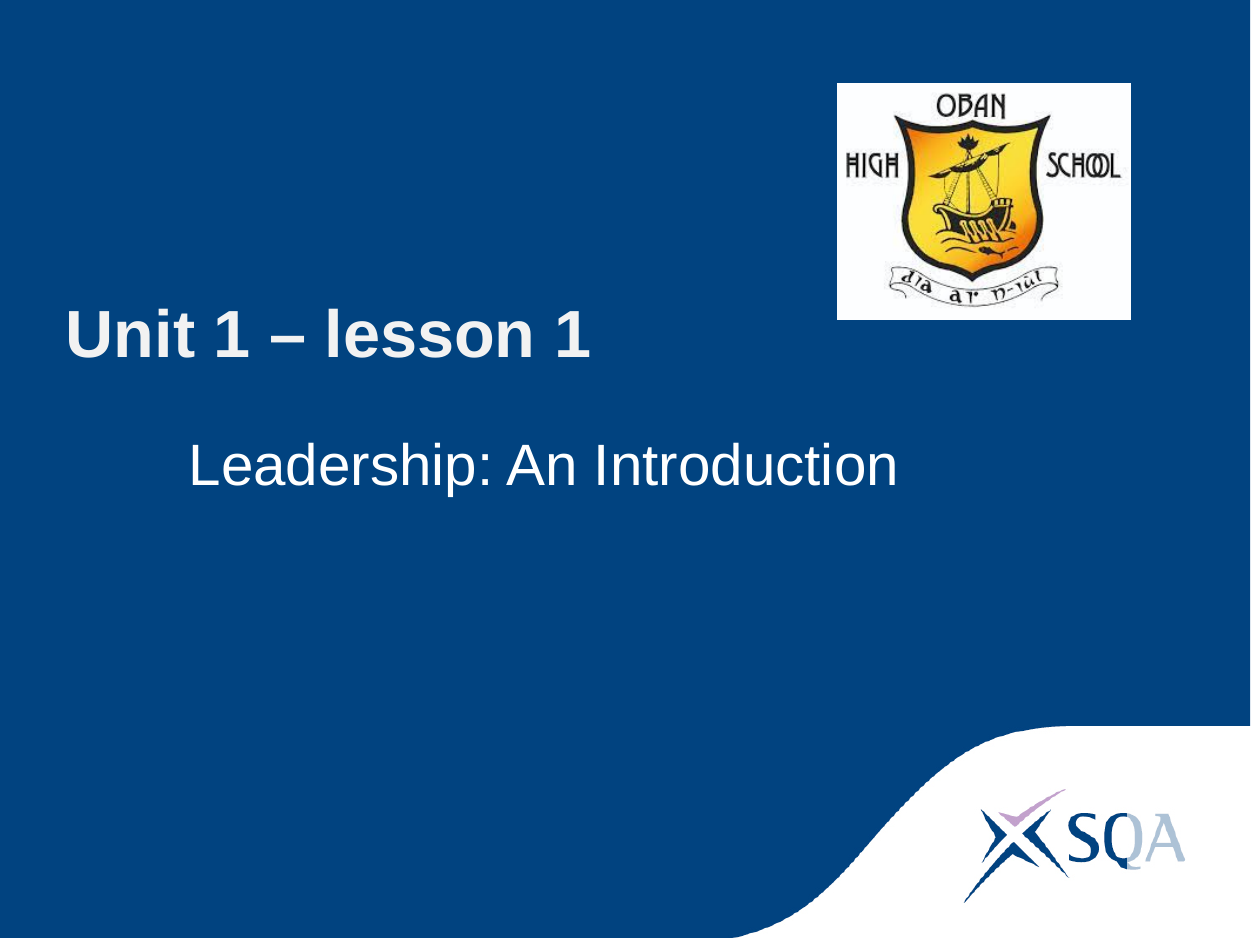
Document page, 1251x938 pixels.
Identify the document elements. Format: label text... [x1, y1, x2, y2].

subtitle Leadership: An Introduction [176, 414, 1131, 557]
title Unit 1 – lesson 1 [53, 256, 1178, 384]
picture [0, 0, 1251, 938]
